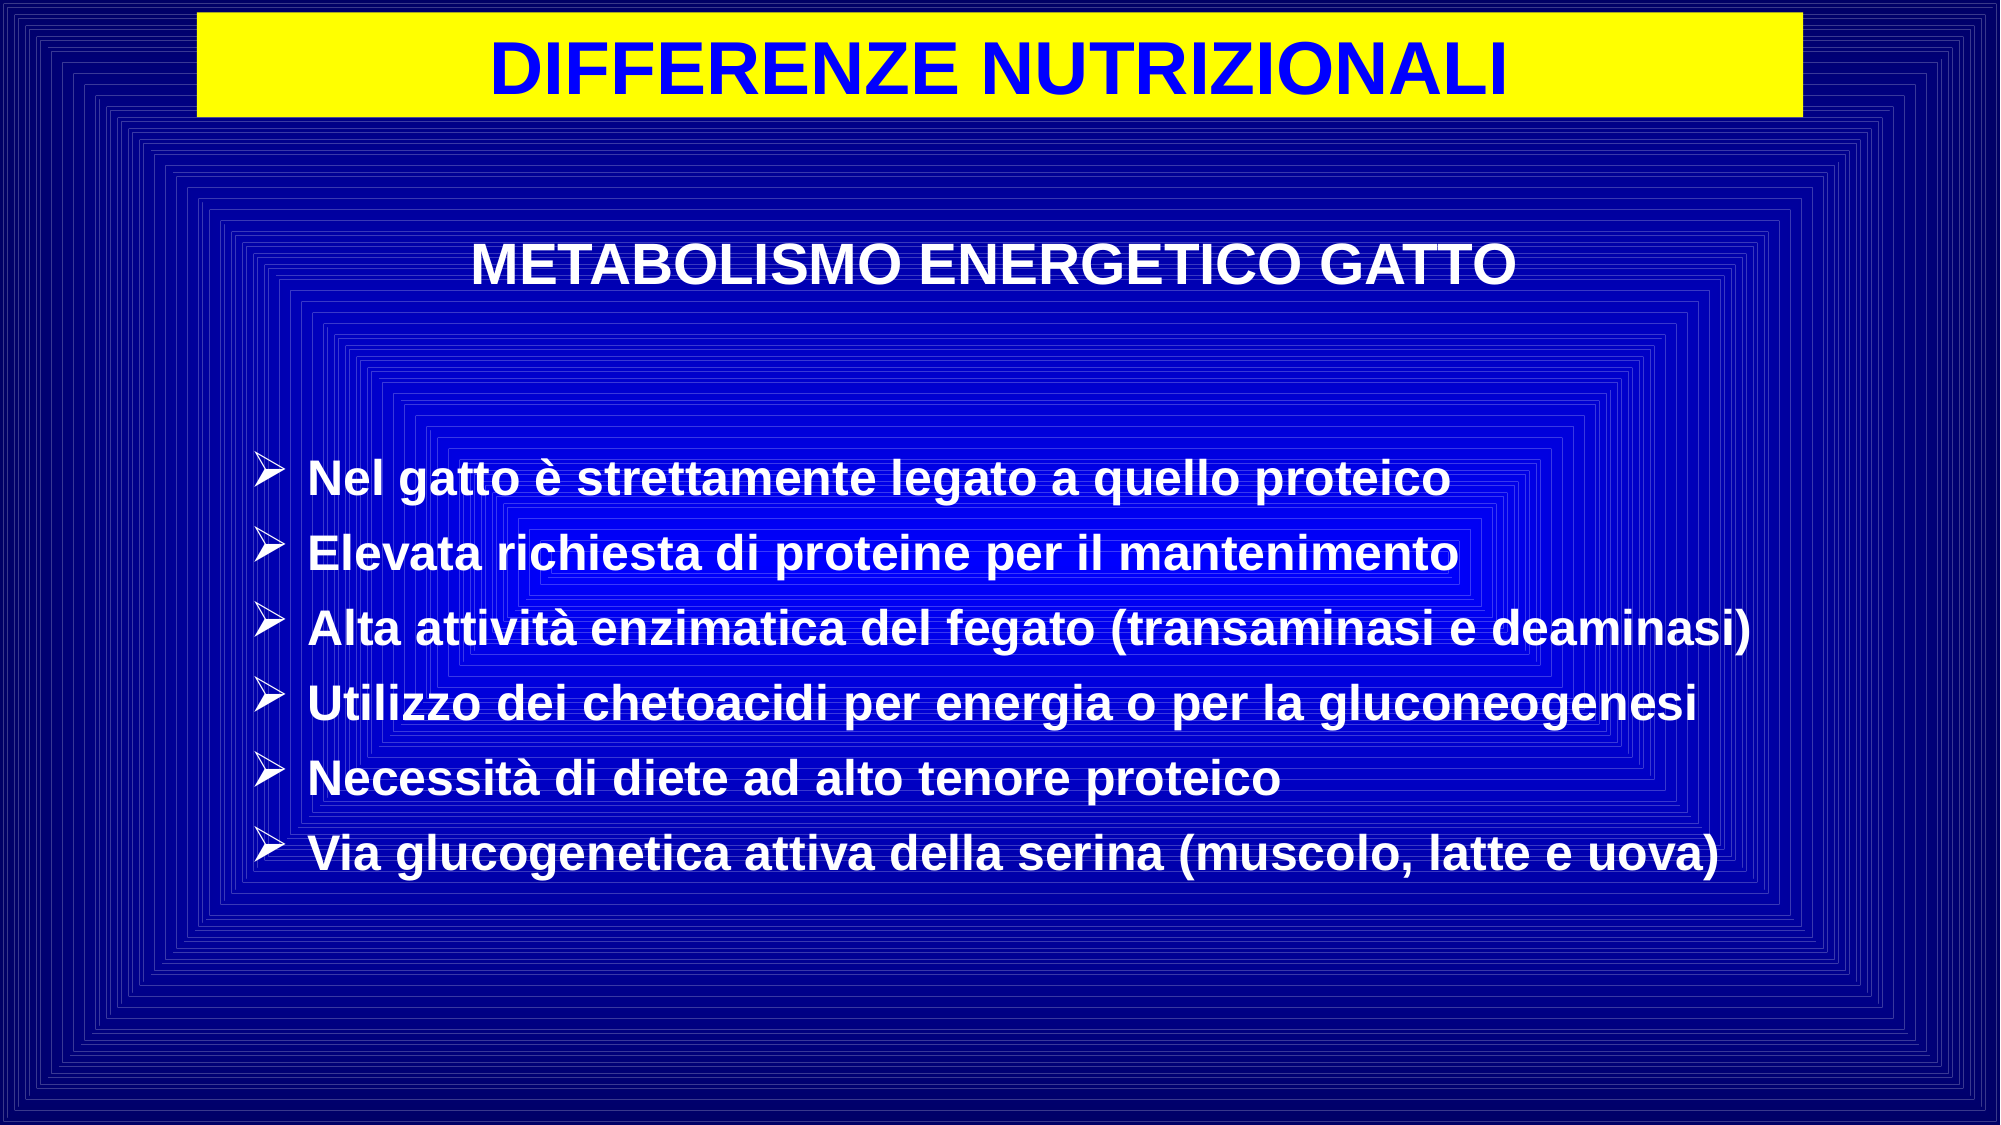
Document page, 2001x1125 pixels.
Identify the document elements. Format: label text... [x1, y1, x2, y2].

text_box DIFFERENZE NUTRIZIONALI [196, 12, 1804, 118]
text_box Nel gatto è strettamente legato a quello proteico Elevata richiesta di proteine per il mantenimento Alta attività enzimatica del fegato (transaminasi e deaminasi) Utilizzo dei chetoacidi per energia o per la gluconeogenesi Necessità di diete ad alto tenore proteico Via glucogenetica attiva della serina (muscolo, latte e uova) [236, 423, 1769, 889]
text_box METABOLISMO ENERGETICO GATTO [196, 219, 1792, 304]
